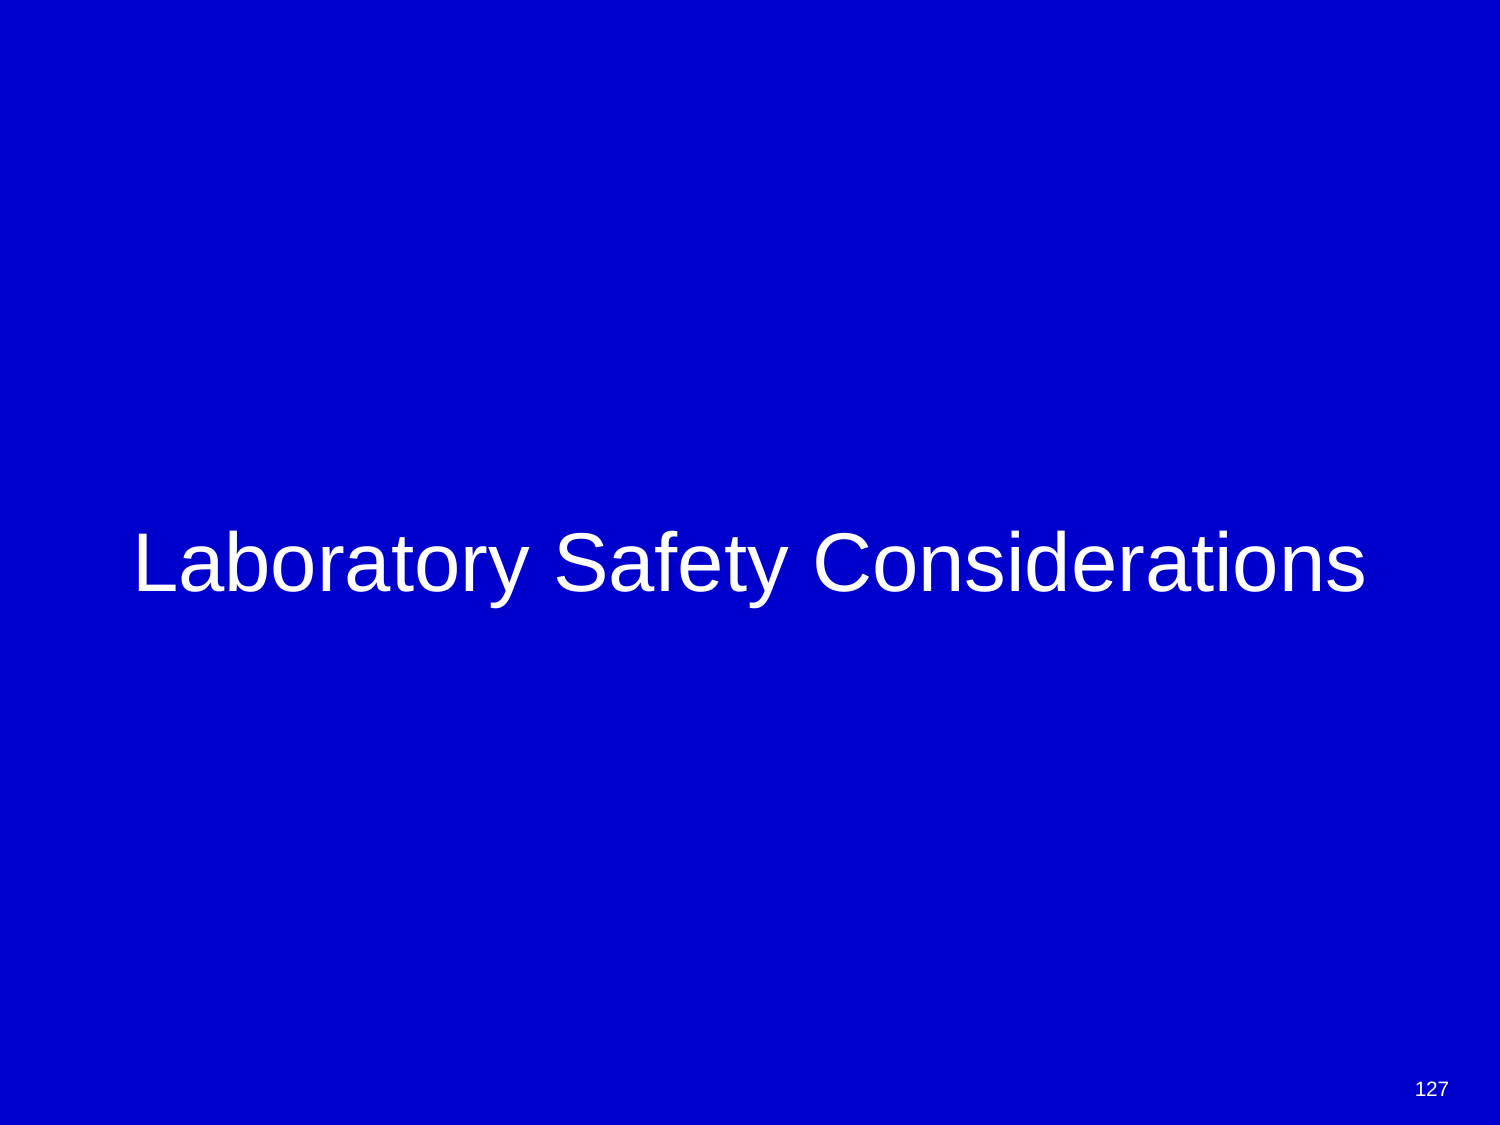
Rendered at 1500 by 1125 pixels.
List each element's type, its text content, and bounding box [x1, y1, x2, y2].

list Laboratory Safety Considerations [111, 249, 1388, 982]
